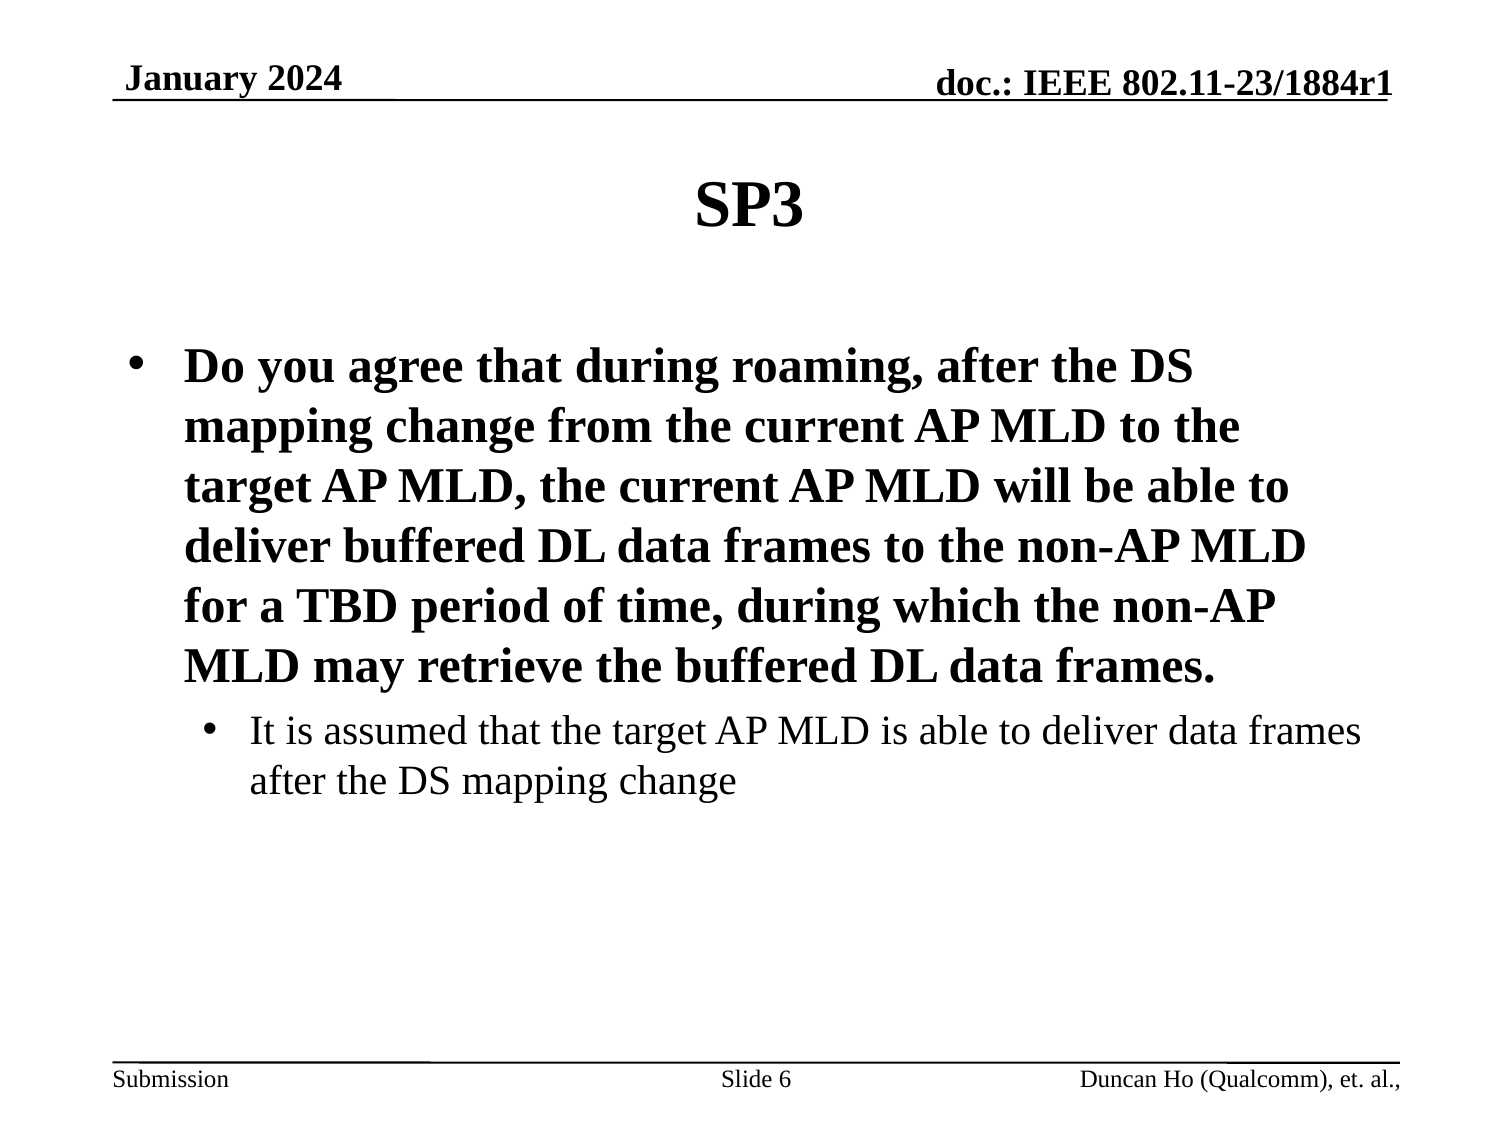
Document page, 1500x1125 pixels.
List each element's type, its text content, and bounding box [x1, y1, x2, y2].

footer Duncan Ho (Qualcomm), et. al., [878, 1061, 1402, 1093]
list Do you agree that during roaming, after the DS mapping change from the current AP MLD to the target AP MLD, the current AP MLD will be able to deliver buffered DL data frames to the non-AP MLD for a TBD period of time, during which the non-AP MLD may retrieve the buffered DL data frames. It is assumed that the target AP MLD is able to deliver data frames after the DS mapping change [112, 324, 1388, 1000]
slide_number Slide 6 [712, 1061, 800, 1123]
title SP3 [112, 112, 1388, 288]
